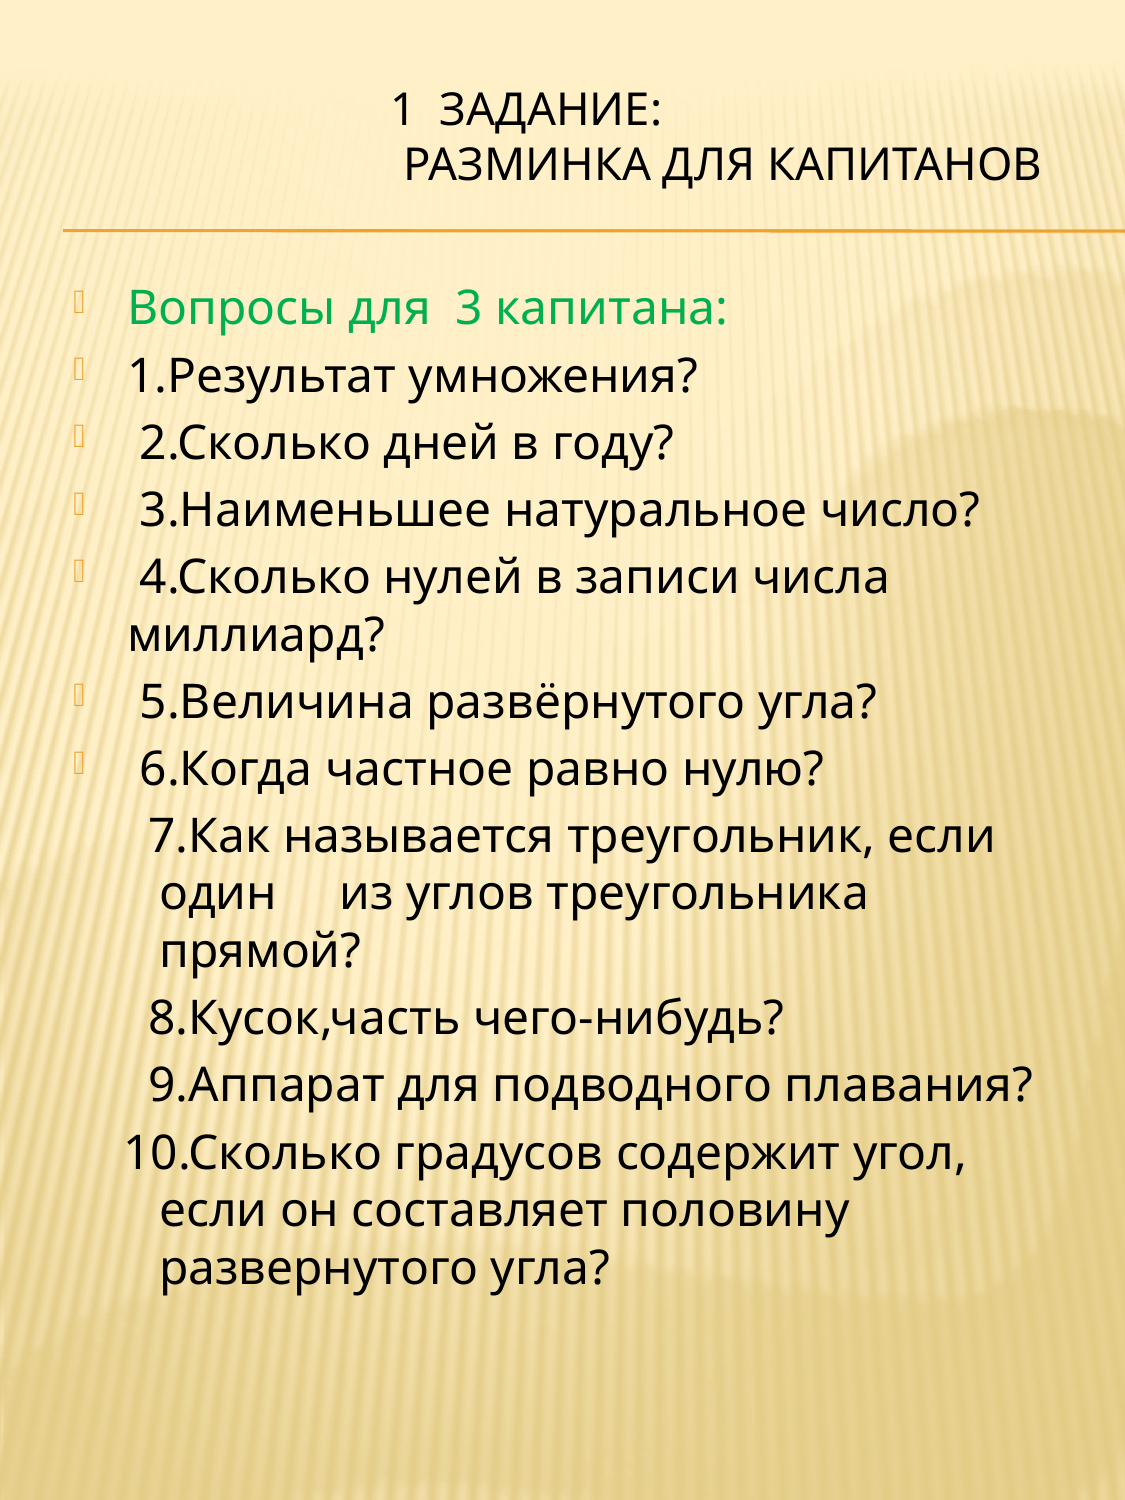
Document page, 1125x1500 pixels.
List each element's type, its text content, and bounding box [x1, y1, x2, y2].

list Вопросы для 3 капитана: 1.Результат умножения? 2.Сколько дней в году? 3.Наименьшее натуральное число? 4.Сколько нулей в записи числа миллиард? 5.Величина развёрнутого угла? 6.Когда частное равно нулю? 7.Как называется треугольник, если один из углов треугольника прямой? 8.Кусок,часть чего-нибудь? 9.Аппарат для подводного плавания? 10.Сколько градусов содержит угол, если он составляет половину развернутого угла? [58, 269, 1090, 1454]
title 1 задание: разминка для капитанов [58, 46, 1079, 223]
